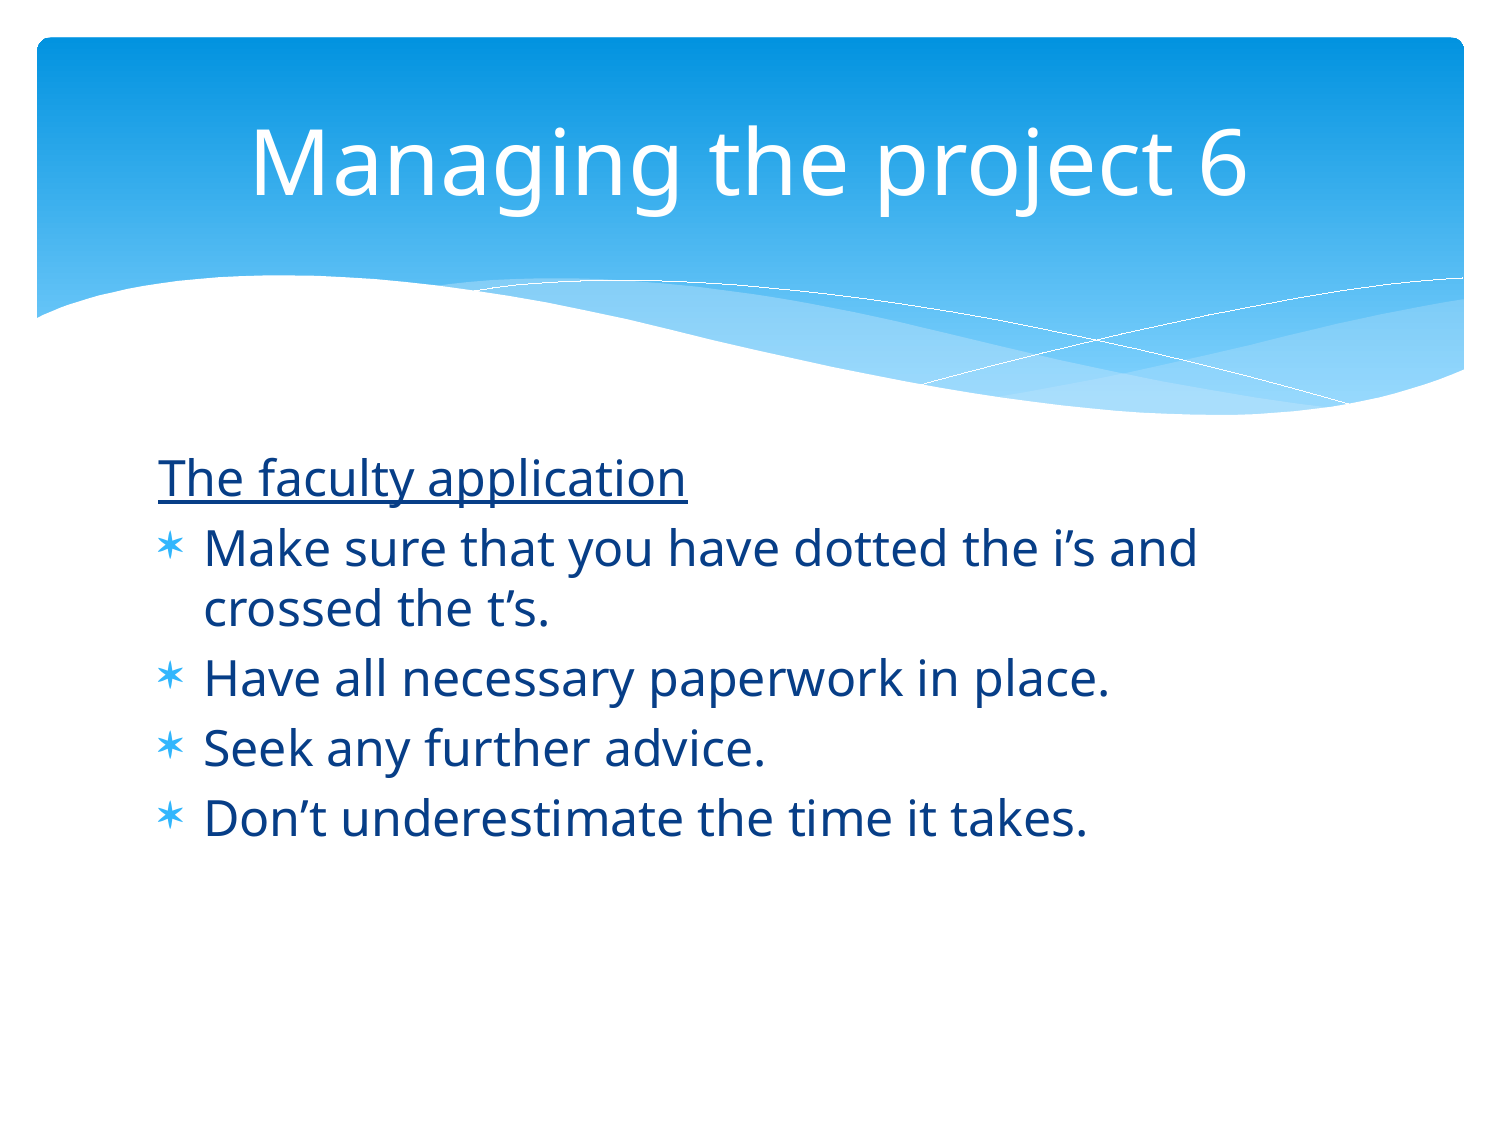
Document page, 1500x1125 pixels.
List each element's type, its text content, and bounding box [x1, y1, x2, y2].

list The faculty application Make sure that you have dotted the i’s and crossed the t’s. Have all necessary paperwork in place. Seek any further advice. Don’t underestimate the time it takes. [143, 438, 1359, 1005]
title Managing the project 6 [75, 55, 1425, 261]
